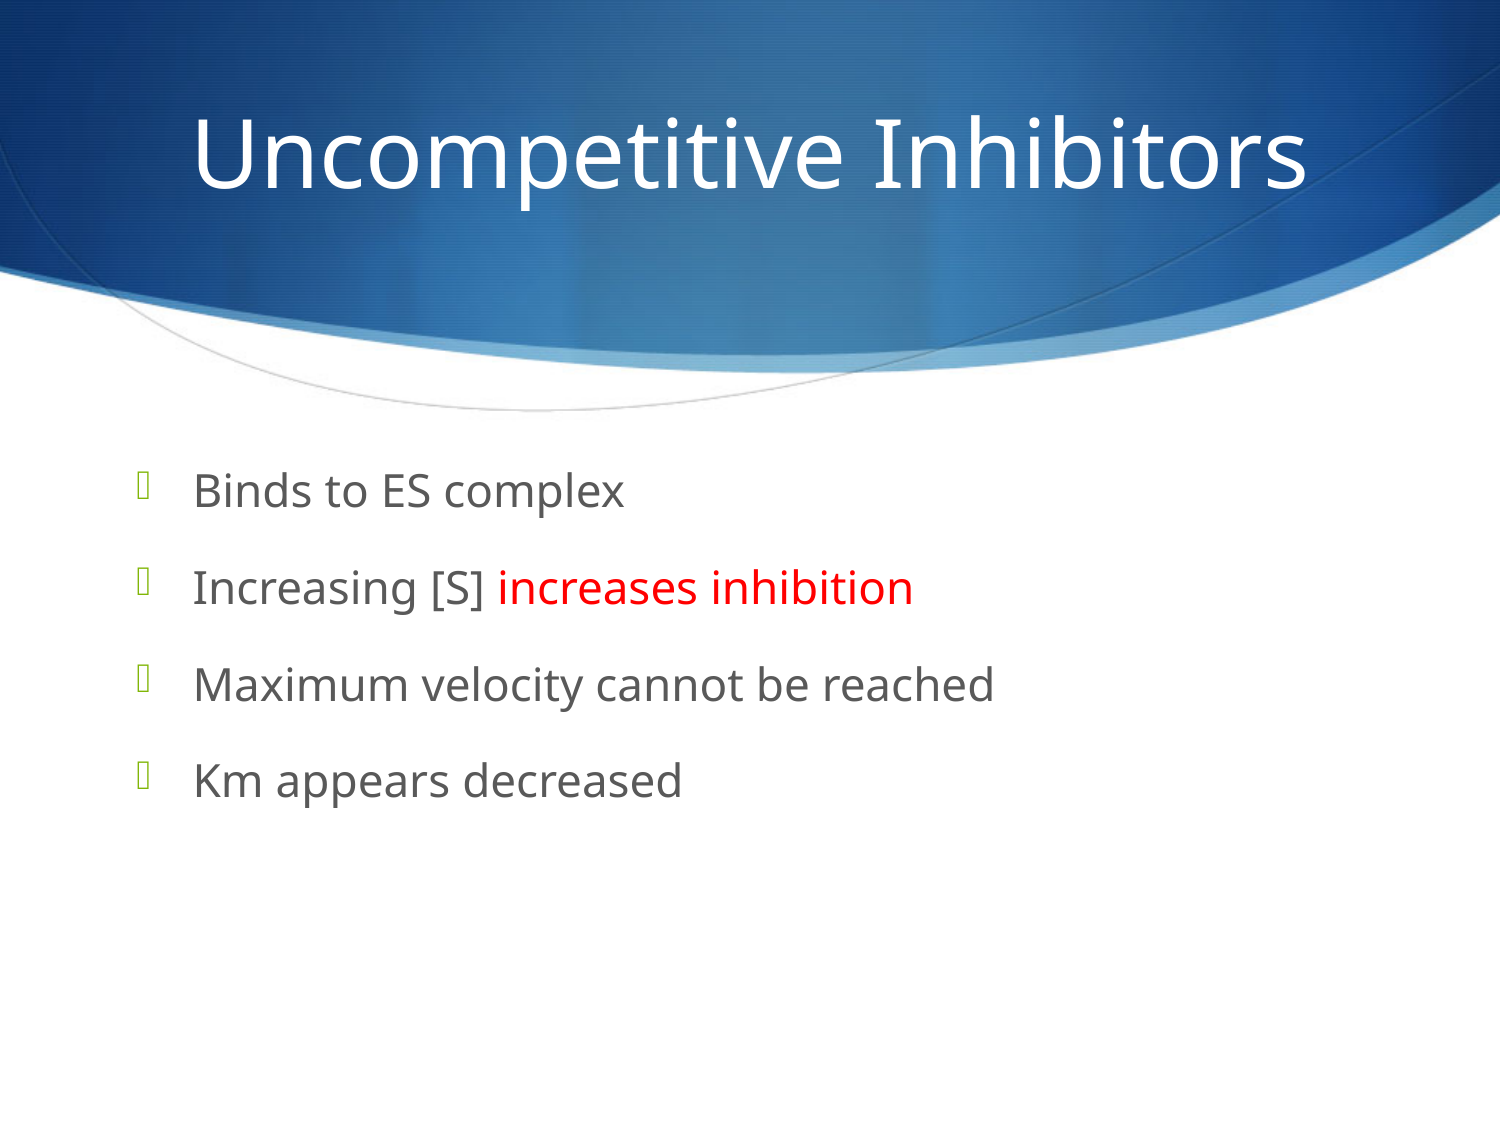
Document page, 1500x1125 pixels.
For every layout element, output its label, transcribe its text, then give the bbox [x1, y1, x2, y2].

title Uncompetitive Inhibitors [74, 56, 1426, 245]
picture [0, 0, 1500, 1125]
list Binds to ES complex Increasing [S] increases inhibition Maximum velocity cannot be reached Km appears decreased [121, 454, 1379, 991]
